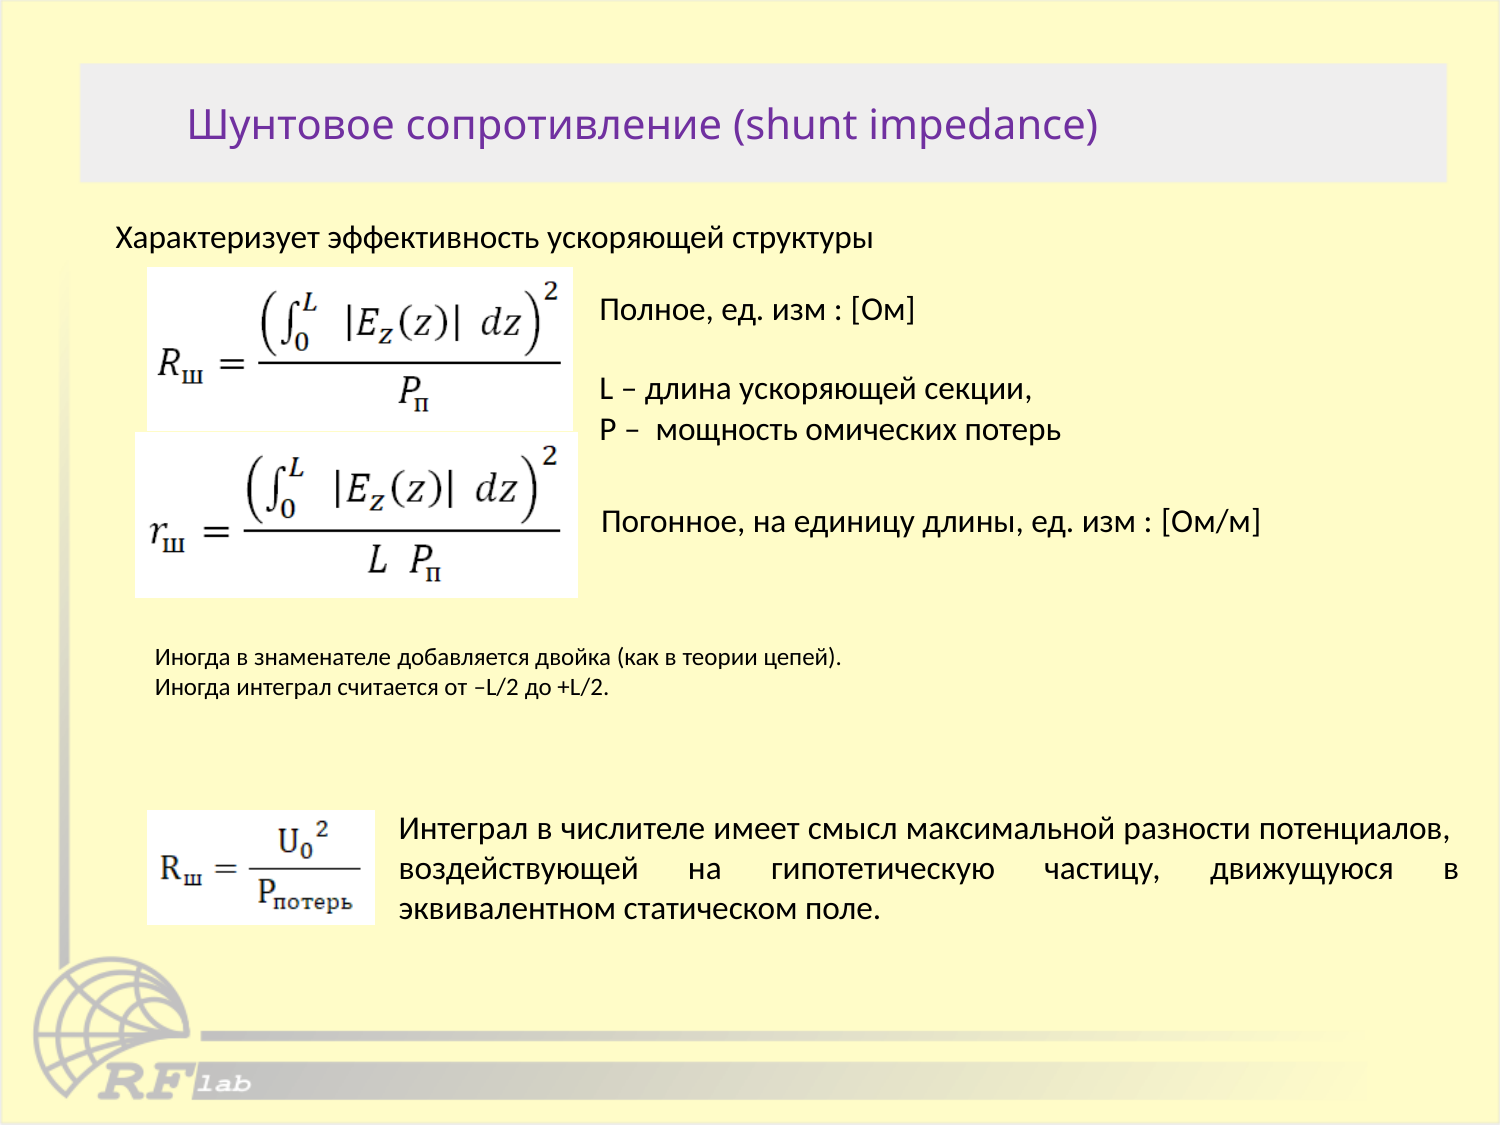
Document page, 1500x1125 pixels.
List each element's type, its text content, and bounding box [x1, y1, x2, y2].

text_box Погонное, на единицу длины, ед. изм : [Ом/м] [586, 491, 1277, 547]
text_box Характеризует эффективность ускоряющей структуры [100, 208, 890, 263]
text_box Полное, ед. изм : [Ом] L – длина ускоряющей секции, P – мощность омических потерь [584, 279, 1140, 454]
picture [0, 0, 1500, 1125]
text_box Шунтовое сопротивление (shunt impedance) [171, 90, 1114, 155]
text_box Интеграл в числителе имеет смысл максимальной разности потенциалов, воздействующей на гипотетическую частицу, движущуюся в эквивалентном статическом поле. [383, 798, 1476, 934]
text_box Иногда в знаменателе добавляется двойка (как в теории цепей). Иногда интеграл считается от –L/2 до +L/2. [140, 633, 864, 708]
